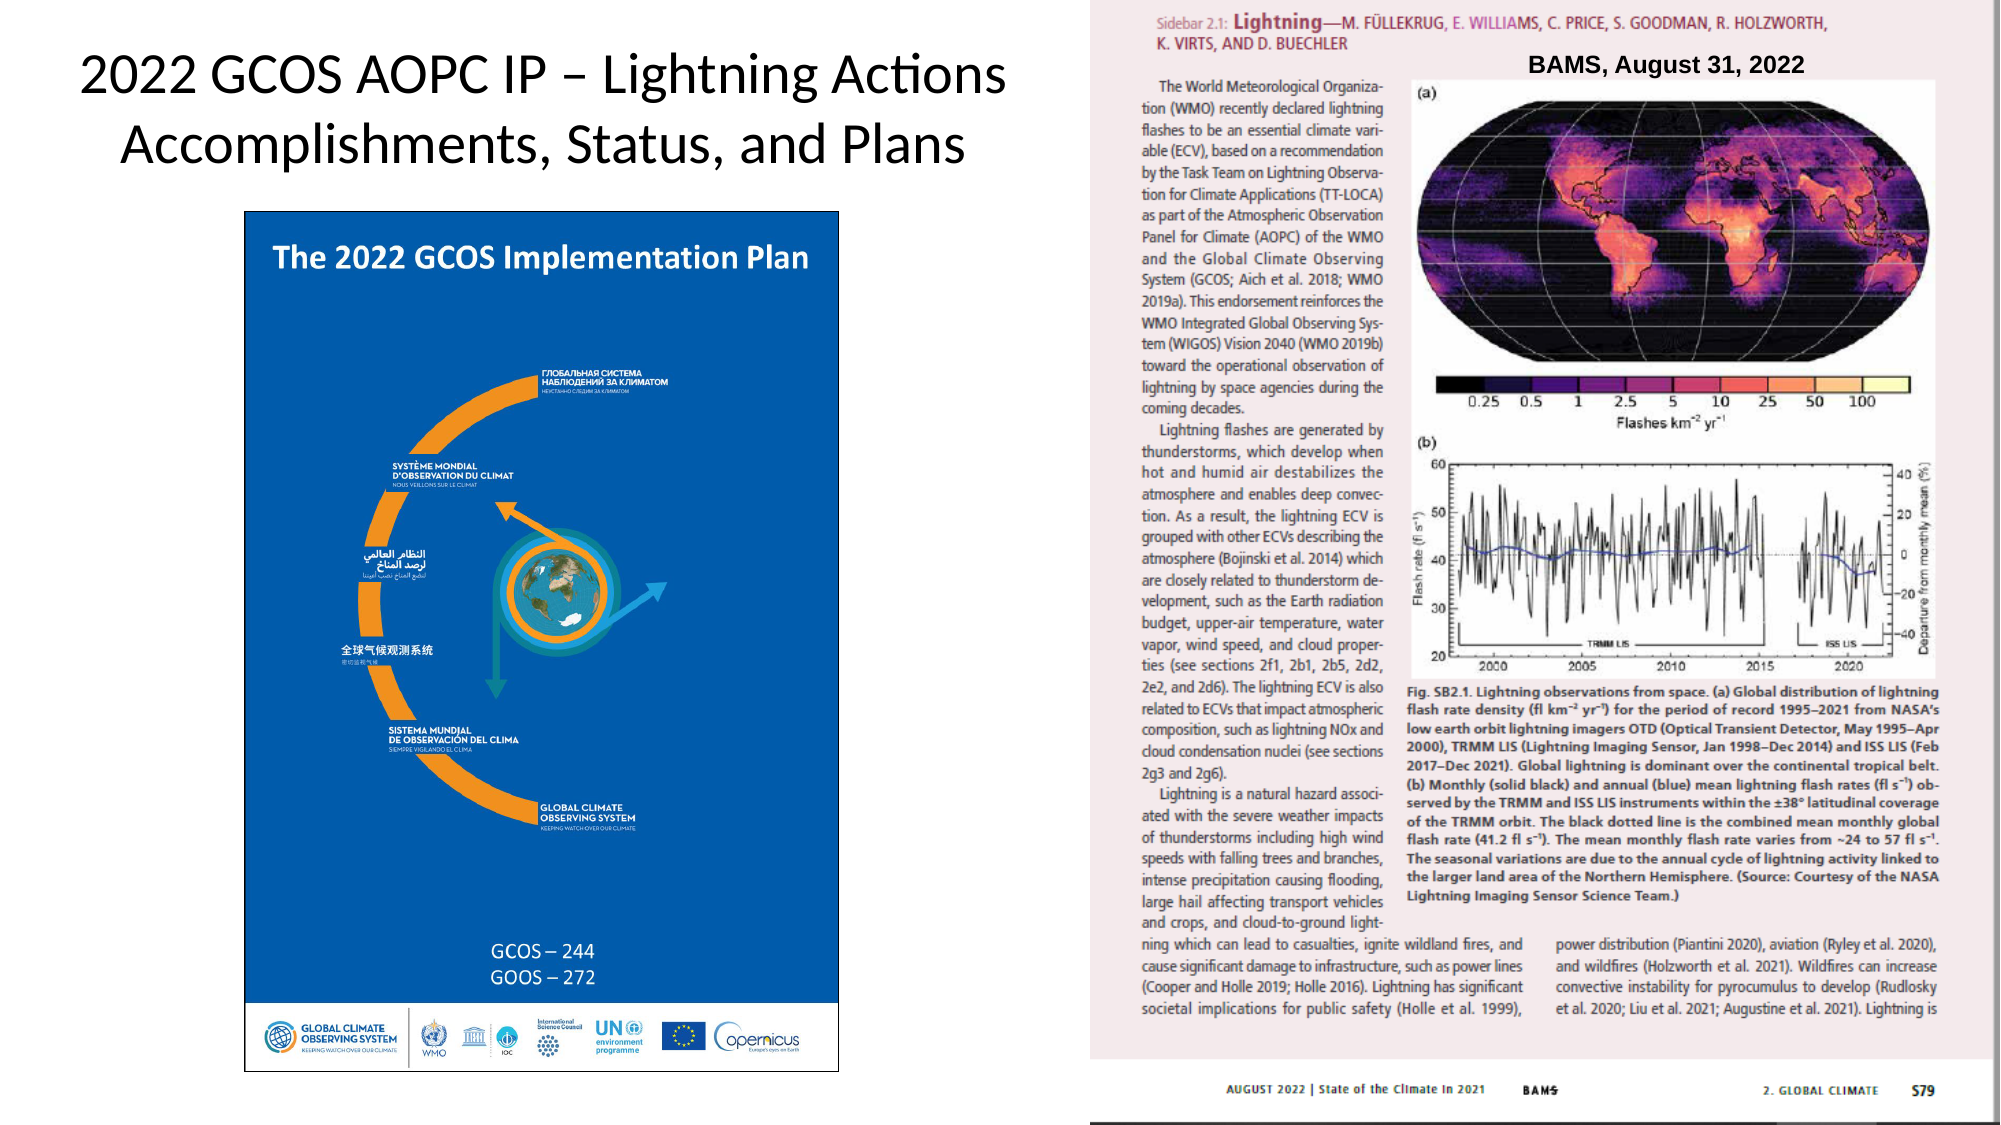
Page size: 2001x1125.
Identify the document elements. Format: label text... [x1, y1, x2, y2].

picture [244, 211, 839, 1072]
text_box 2022 GCOS AOPC IP – Lightning Actions Accomplishments, Status, and Plans [0, 27, 1085, 183]
picture [1090, 0, 2000, 1125]
